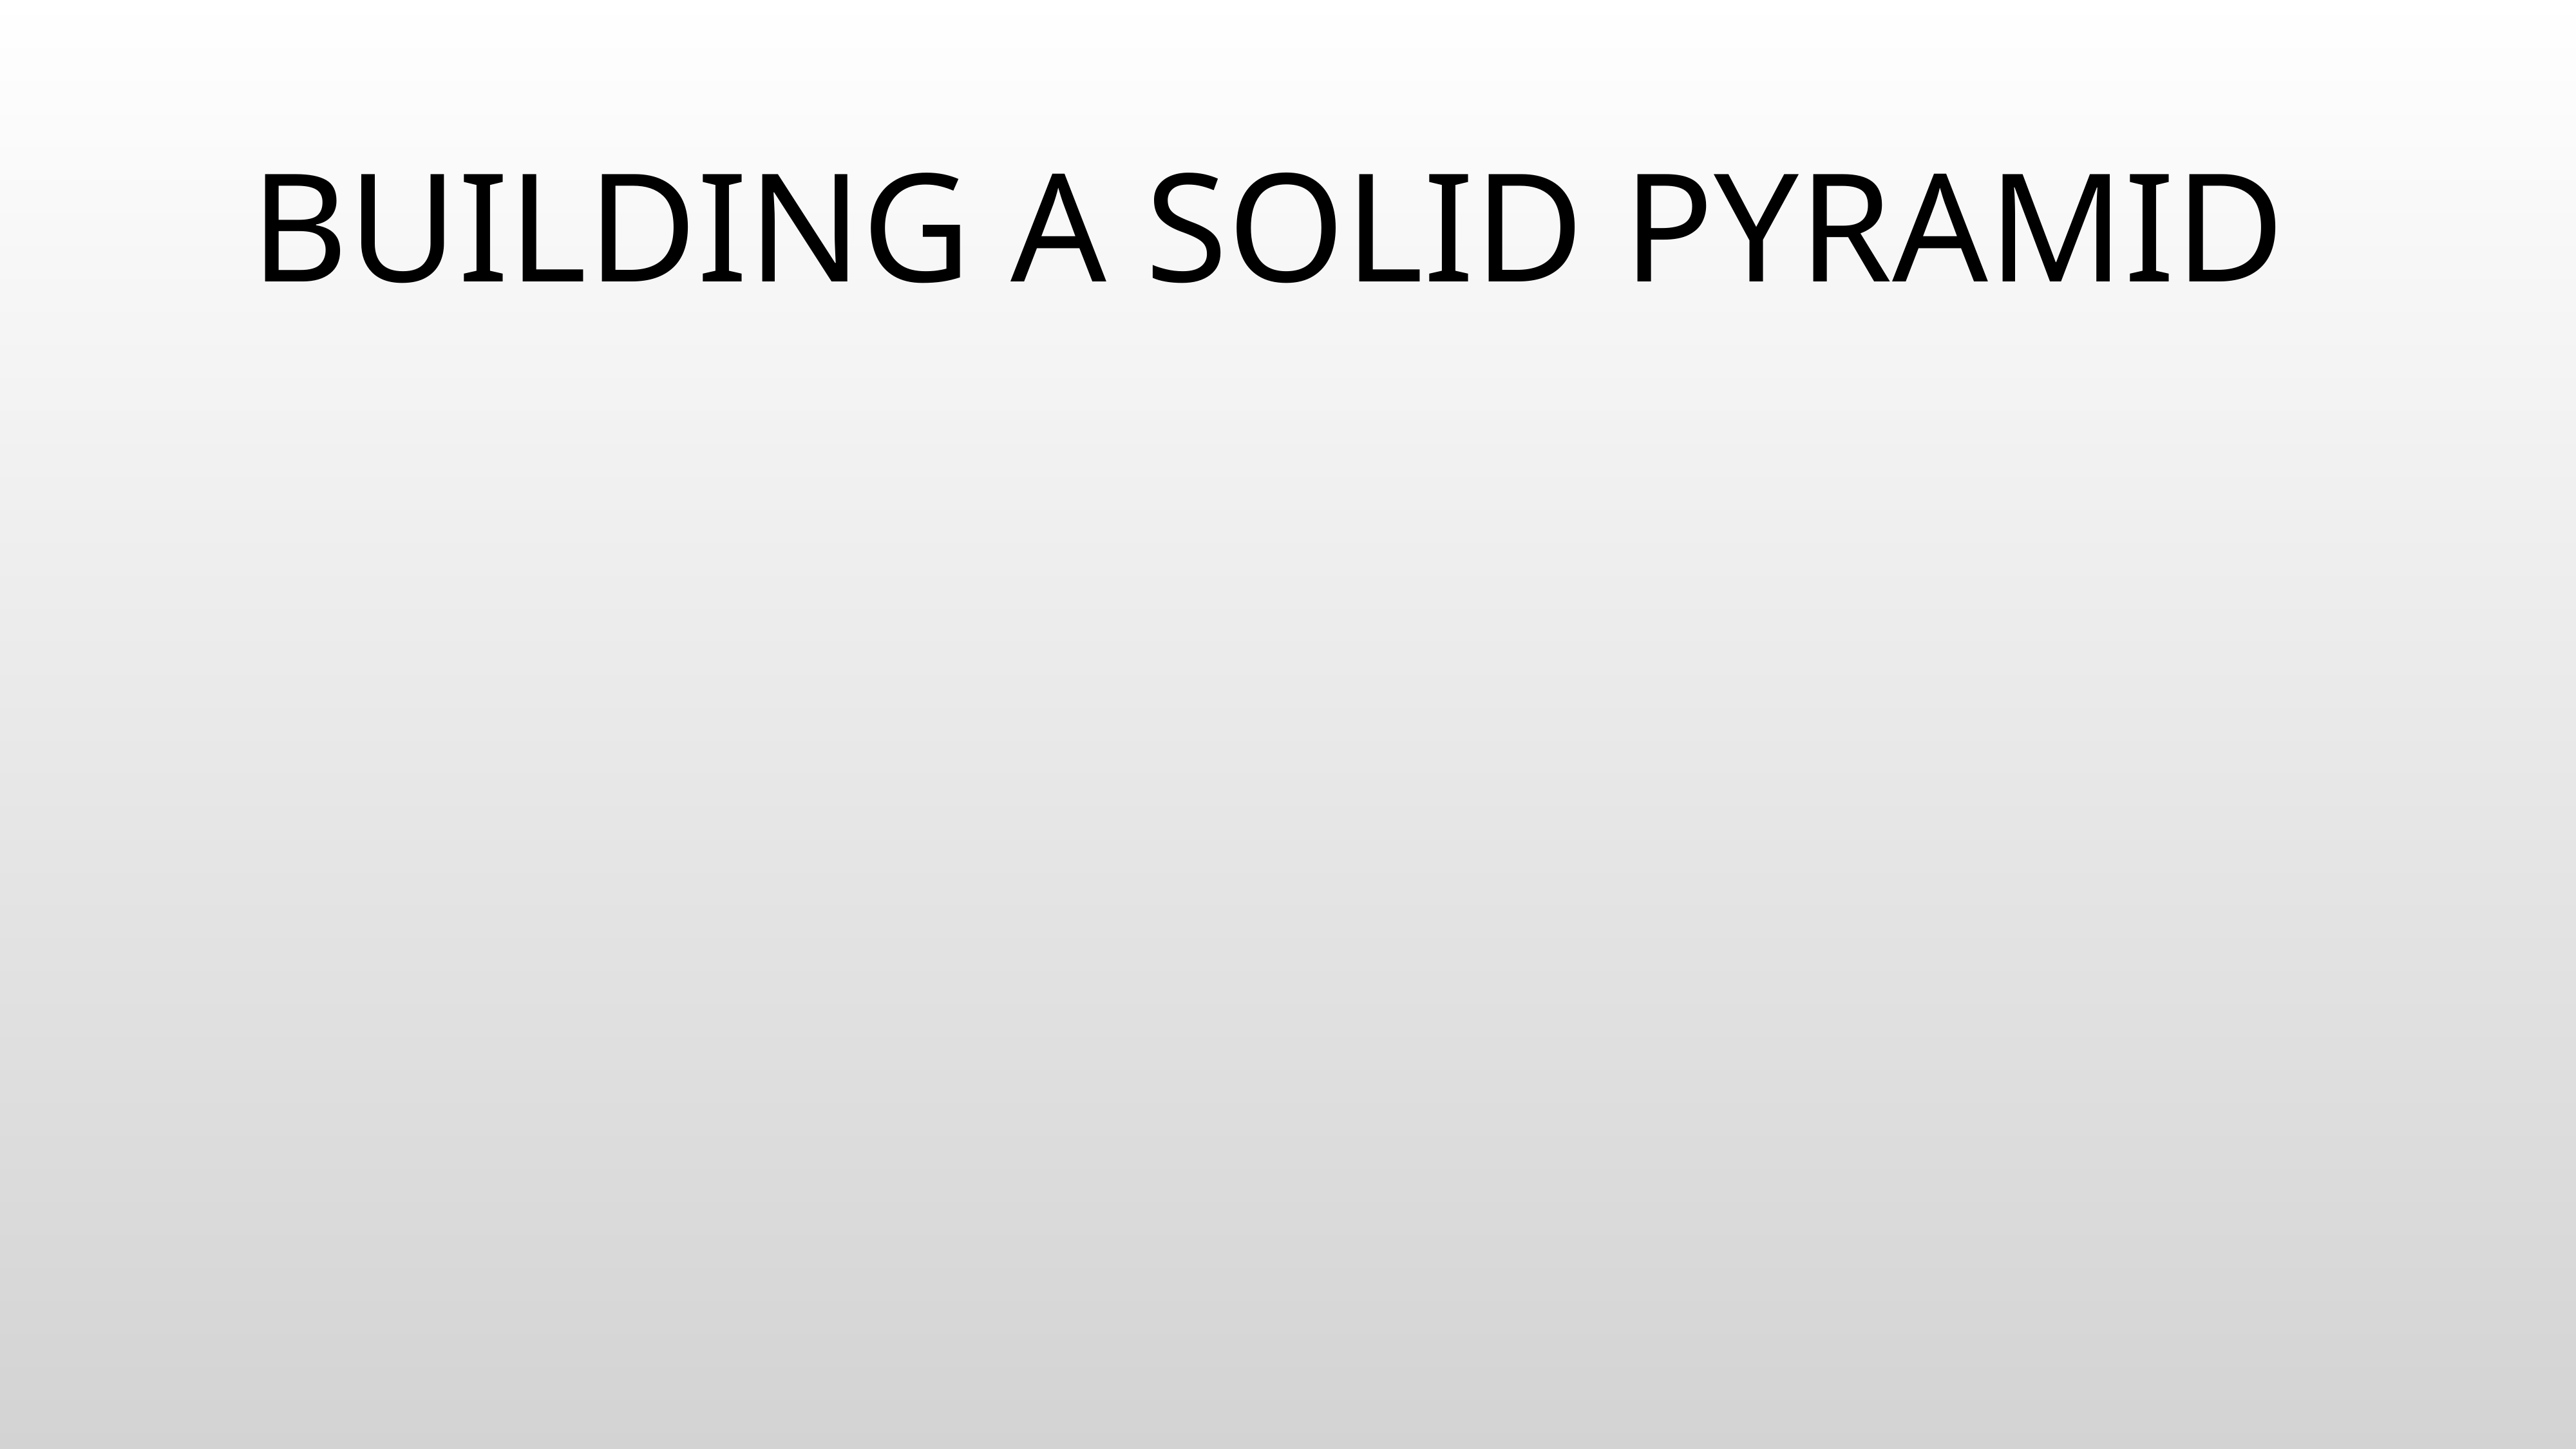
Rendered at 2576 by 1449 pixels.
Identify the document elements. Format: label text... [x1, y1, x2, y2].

title BUILDING A SOLID PYRAMID [178, 100, 2398, 343]
